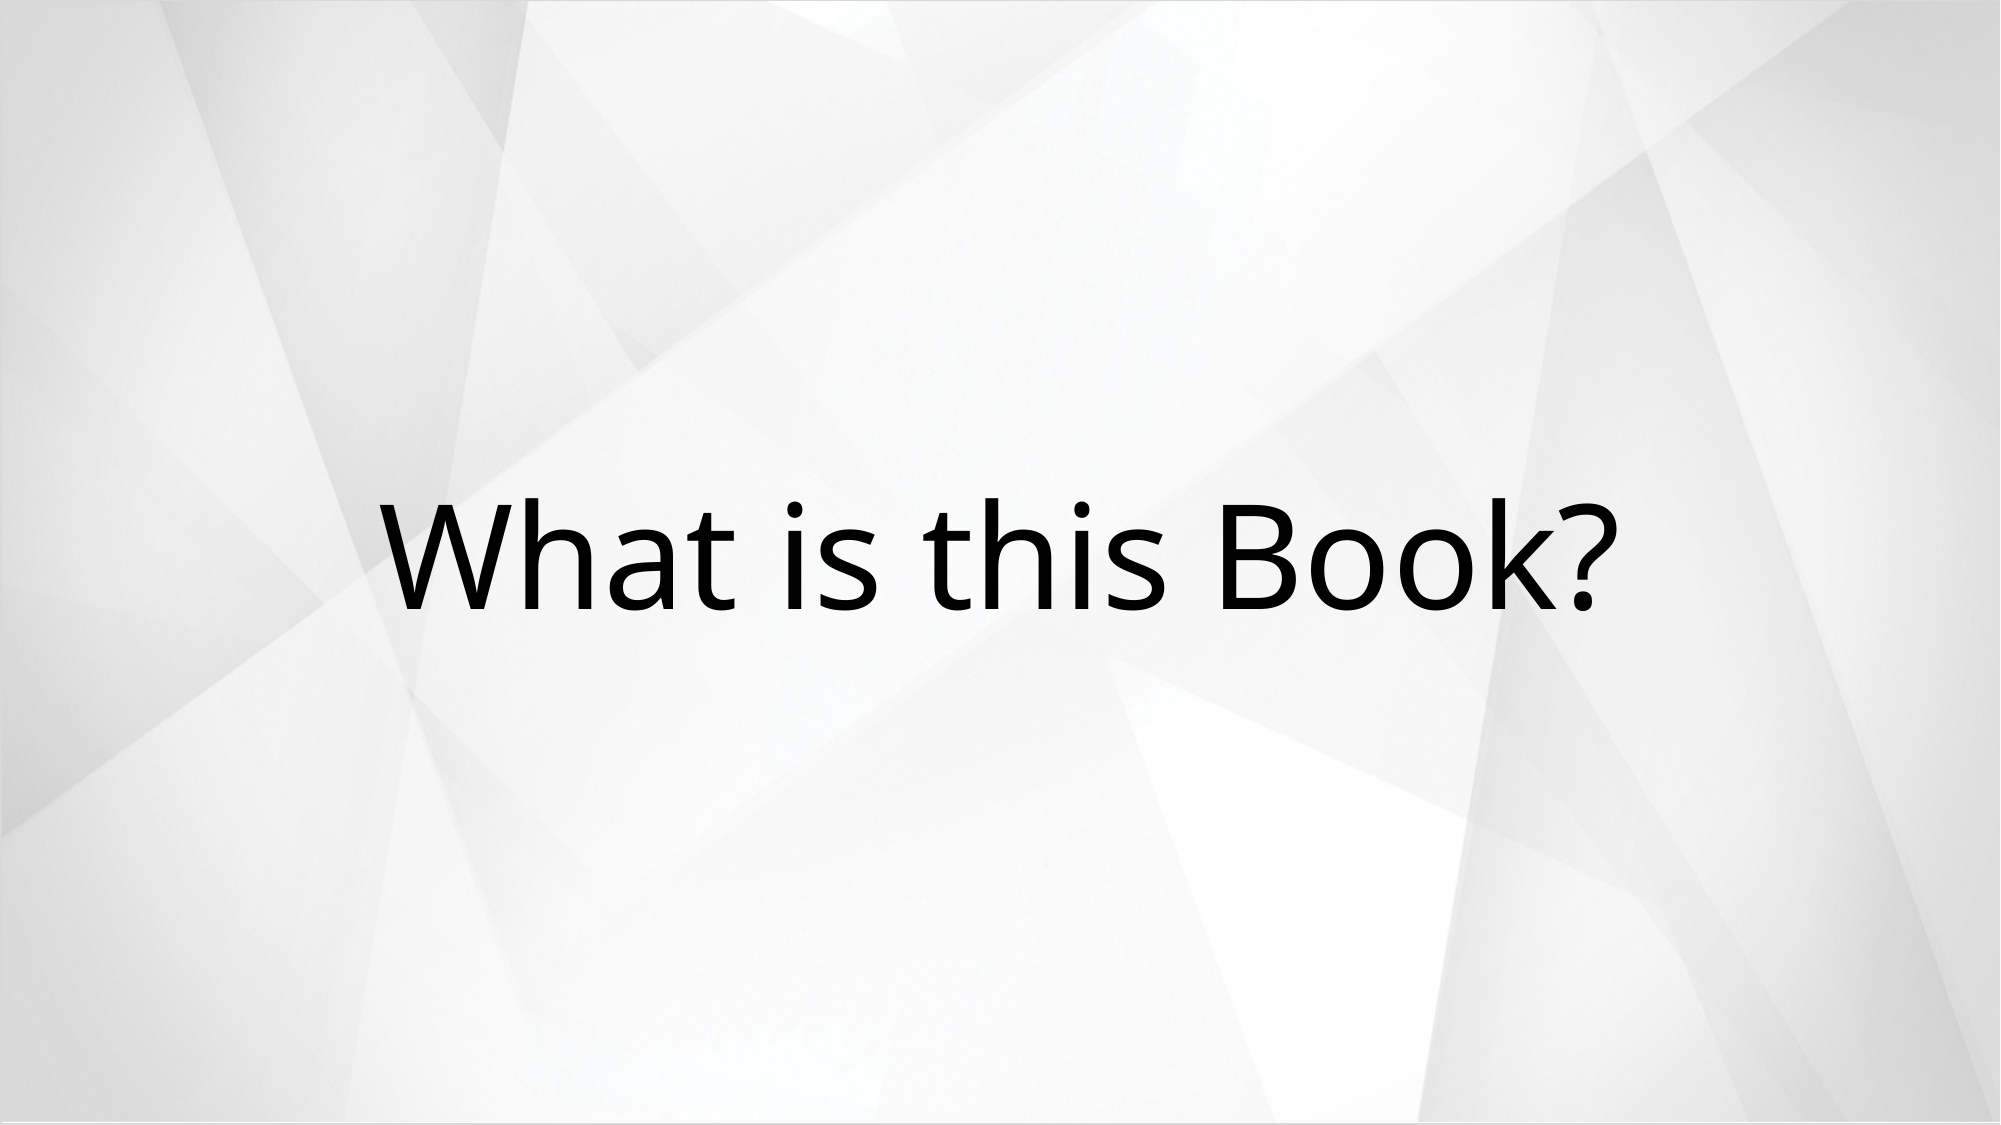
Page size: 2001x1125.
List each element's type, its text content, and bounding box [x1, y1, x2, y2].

title What is this Book? [137, 453, 1863, 672]
picture [0, 0, 2001, 1125]
